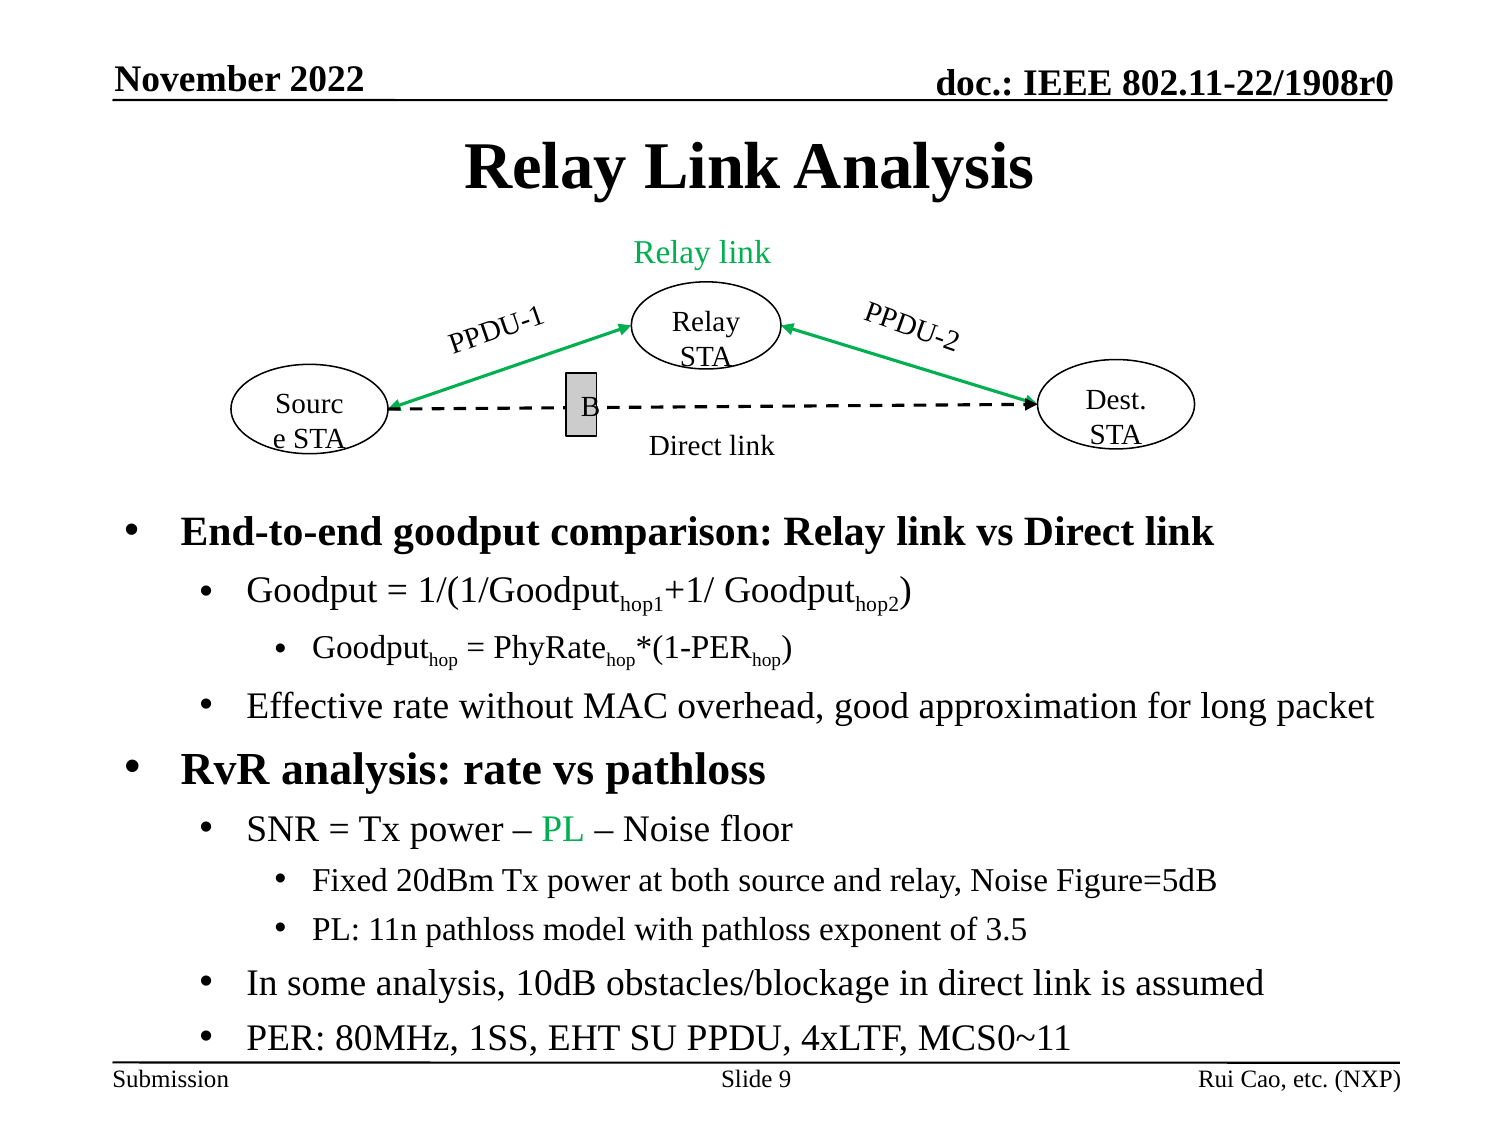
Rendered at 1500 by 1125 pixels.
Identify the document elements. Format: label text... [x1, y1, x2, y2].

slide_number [114, 54, 423, 100]
footer Rui Cao, etc. (NXP) [878, 1061, 1402, 1093]
list End-to-end goodput comparison: Relay link vs Direct link Goodput = 1/(1/Goodputhop1+1/ Goodputhop2) Goodputhop = PhyRatehop*(1-PERhop) Effective rate without MAC overhead, good approximation for long packet RvR analysis: rate vs pathloss SNR = Tx power – PL – Noise floor Fixed 20dBm Tx power at both source and relay, Noise Figure=5dB PL: 11n pathloss model with pathloss exponent of 3.5 In some analysis, 10dB obstacles/blockage in direct link is assumed PER: 80MHz, 1SS, EHT SU PPDU, 4xLTF, MCS0~11 [99, 496, 1402, 1000]
slide_number Slide 9 [712, 1061, 800, 1123]
title Relay Link Analysis [112, 74, 1388, 250]
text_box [230, 222, 1195, 470]
